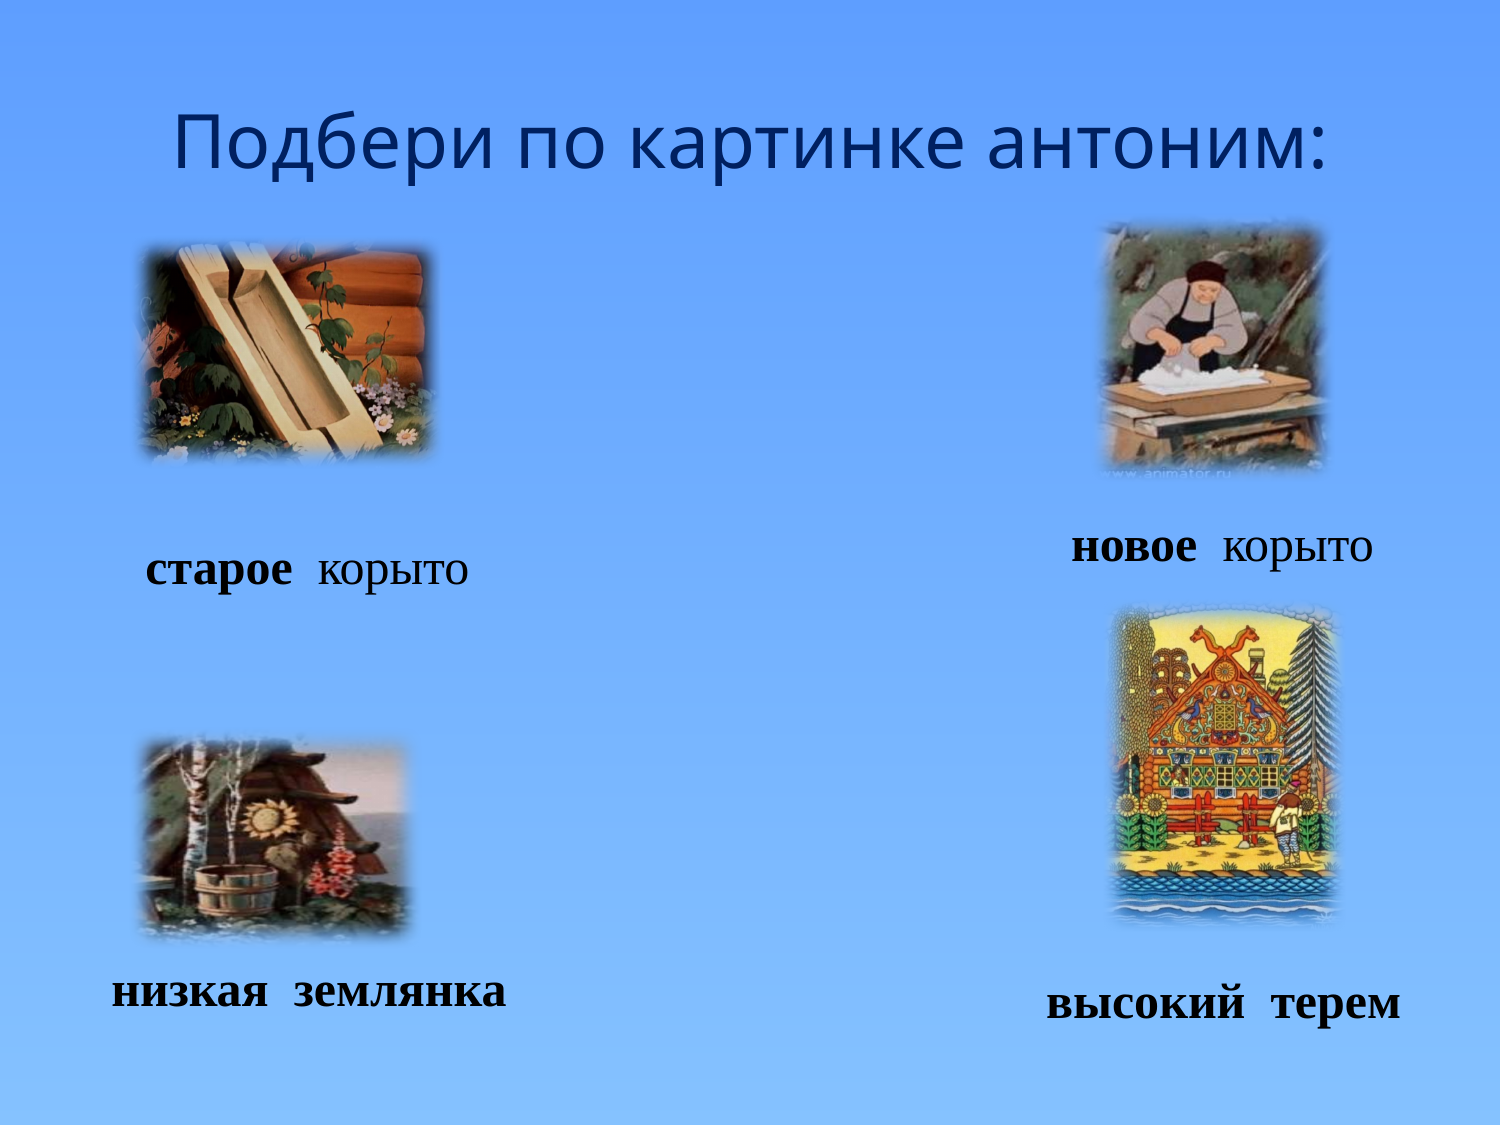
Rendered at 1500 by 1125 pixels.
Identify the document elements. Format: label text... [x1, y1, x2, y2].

text_box новое корыто [1056, 503, 1389, 579]
picture [1089, 198, 1337, 483]
text_box высокий терем [1031, 960, 1418, 1036]
title Подбери по картинке антоним: [74, 44, 1426, 233]
text_box низкая землянка [96, 949, 522, 1024]
picture [1101, 597, 1348, 934]
text_box старое корыто [130, 527, 485, 603]
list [128, 234, 446, 471]
picture [128, 726, 424, 950]
